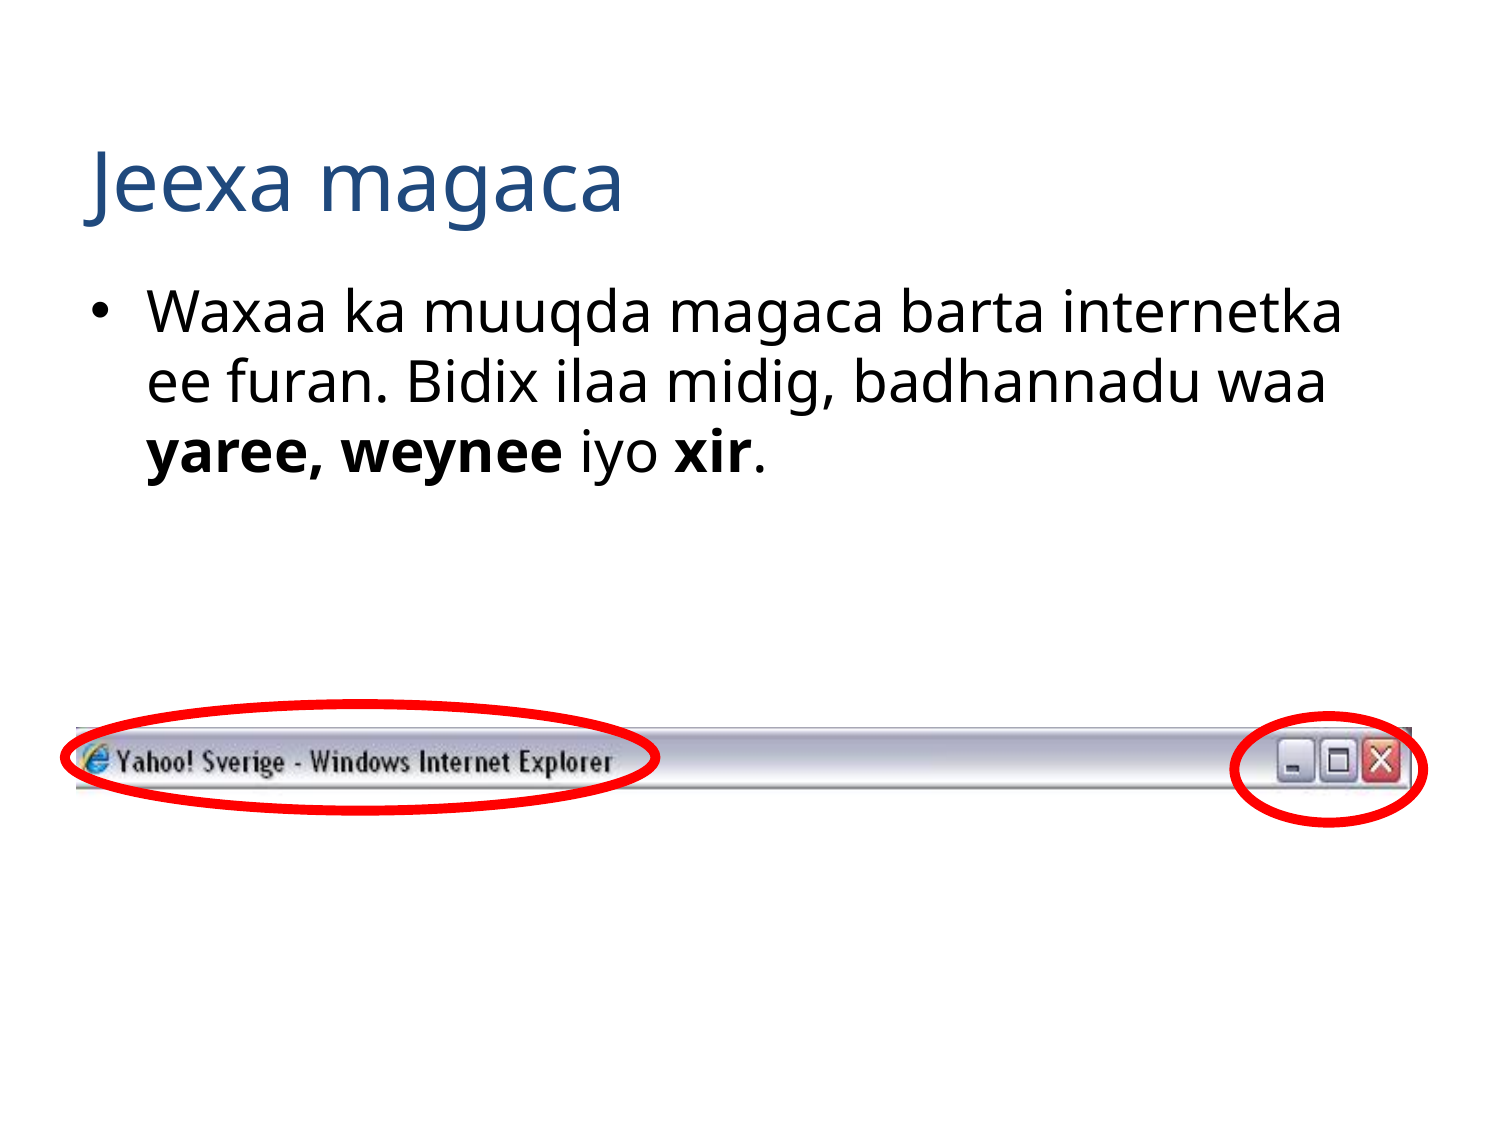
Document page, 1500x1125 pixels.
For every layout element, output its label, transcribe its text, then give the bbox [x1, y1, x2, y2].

list Waxaa ka muuqda magaca barta internetka ee furan. Bidix ilaa midig, badhannadu waa yaree, weynee iyo xir. [75, 267, 1425, 646]
text_box [64, 746, 71, 769]
text_box [121, 704, 599, 726]
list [76, 727, 1412, 901]
text_box [1274, 716, 1384, 726]
title Jeexa magaca [75, 62, 1425, 267]
text_box [1415, 747, 1424, 791]
